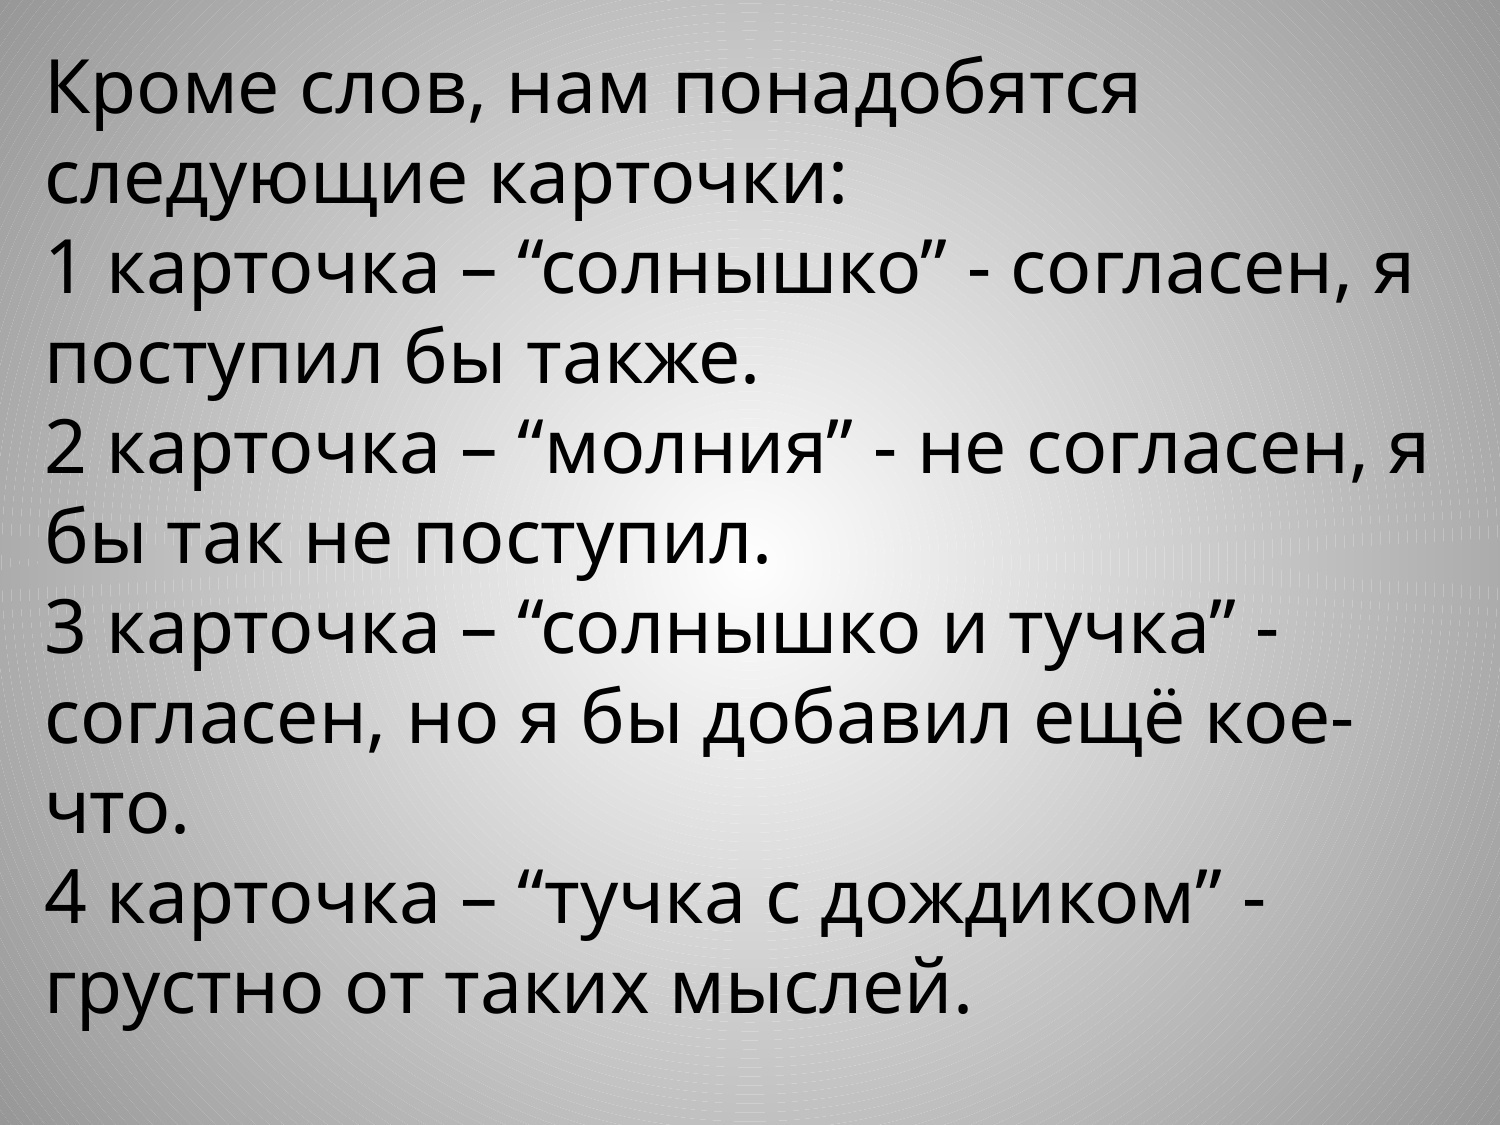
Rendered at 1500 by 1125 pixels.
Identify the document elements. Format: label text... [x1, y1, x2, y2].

text_box Кроме слов, нам понадобятся следующие карточки: 1 карточка – “солнышко” - согласен, я поступил бы также. 2 карточка – “молния” - не согласен, я бы так не поступил. 3 карточка – “солнышко и тучка” - согласен, но я бы добавил ещё кое-что. 4 карточка – “тучка с дождиком” - грустно от таких мыслей. [29, 30, 1447, 1036]
